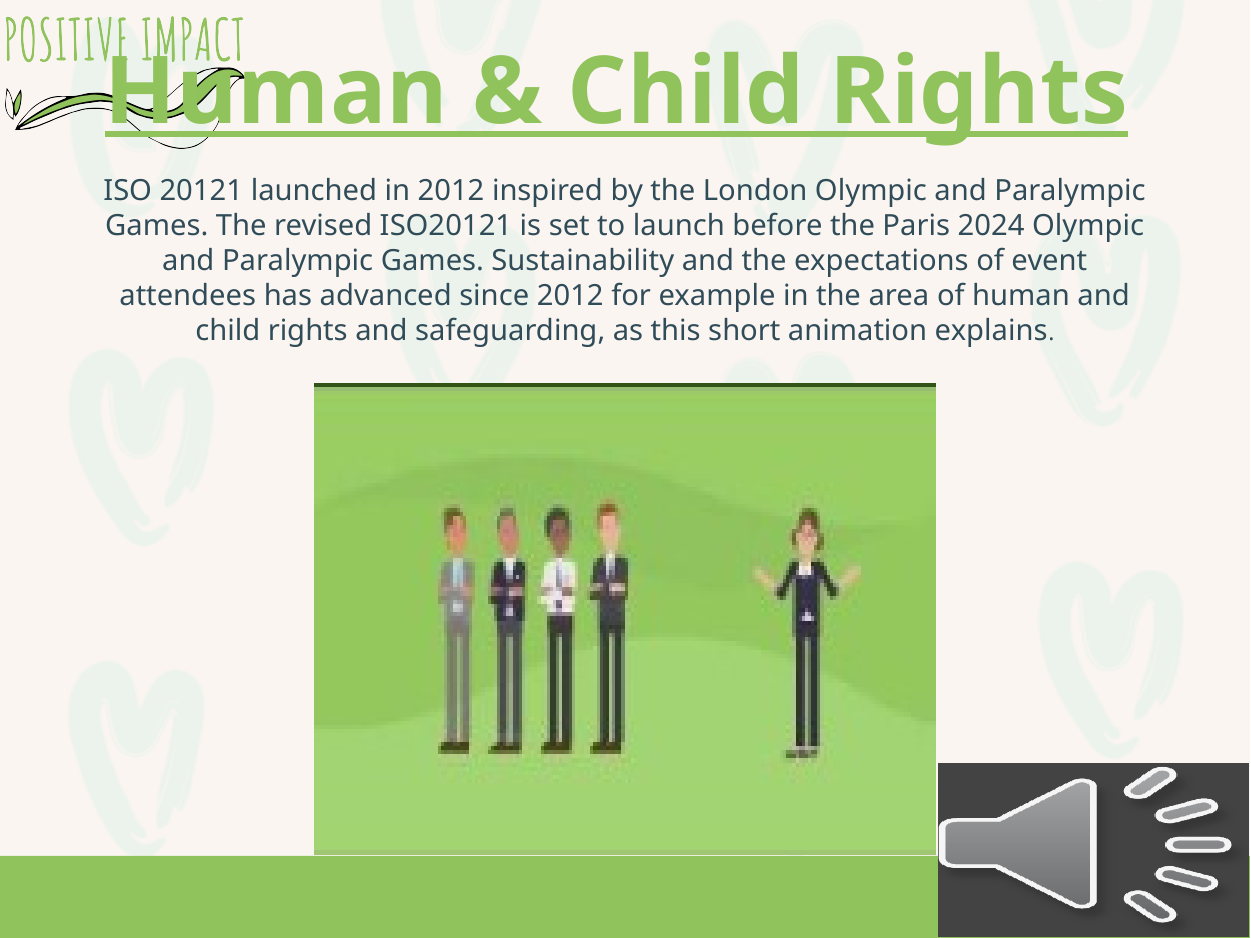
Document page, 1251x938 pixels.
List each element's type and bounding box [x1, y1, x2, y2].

text_box [313, 382, 937, 856]
text_box [0, 855, 937, 938]
picture [0, 0, 1250, 938]
